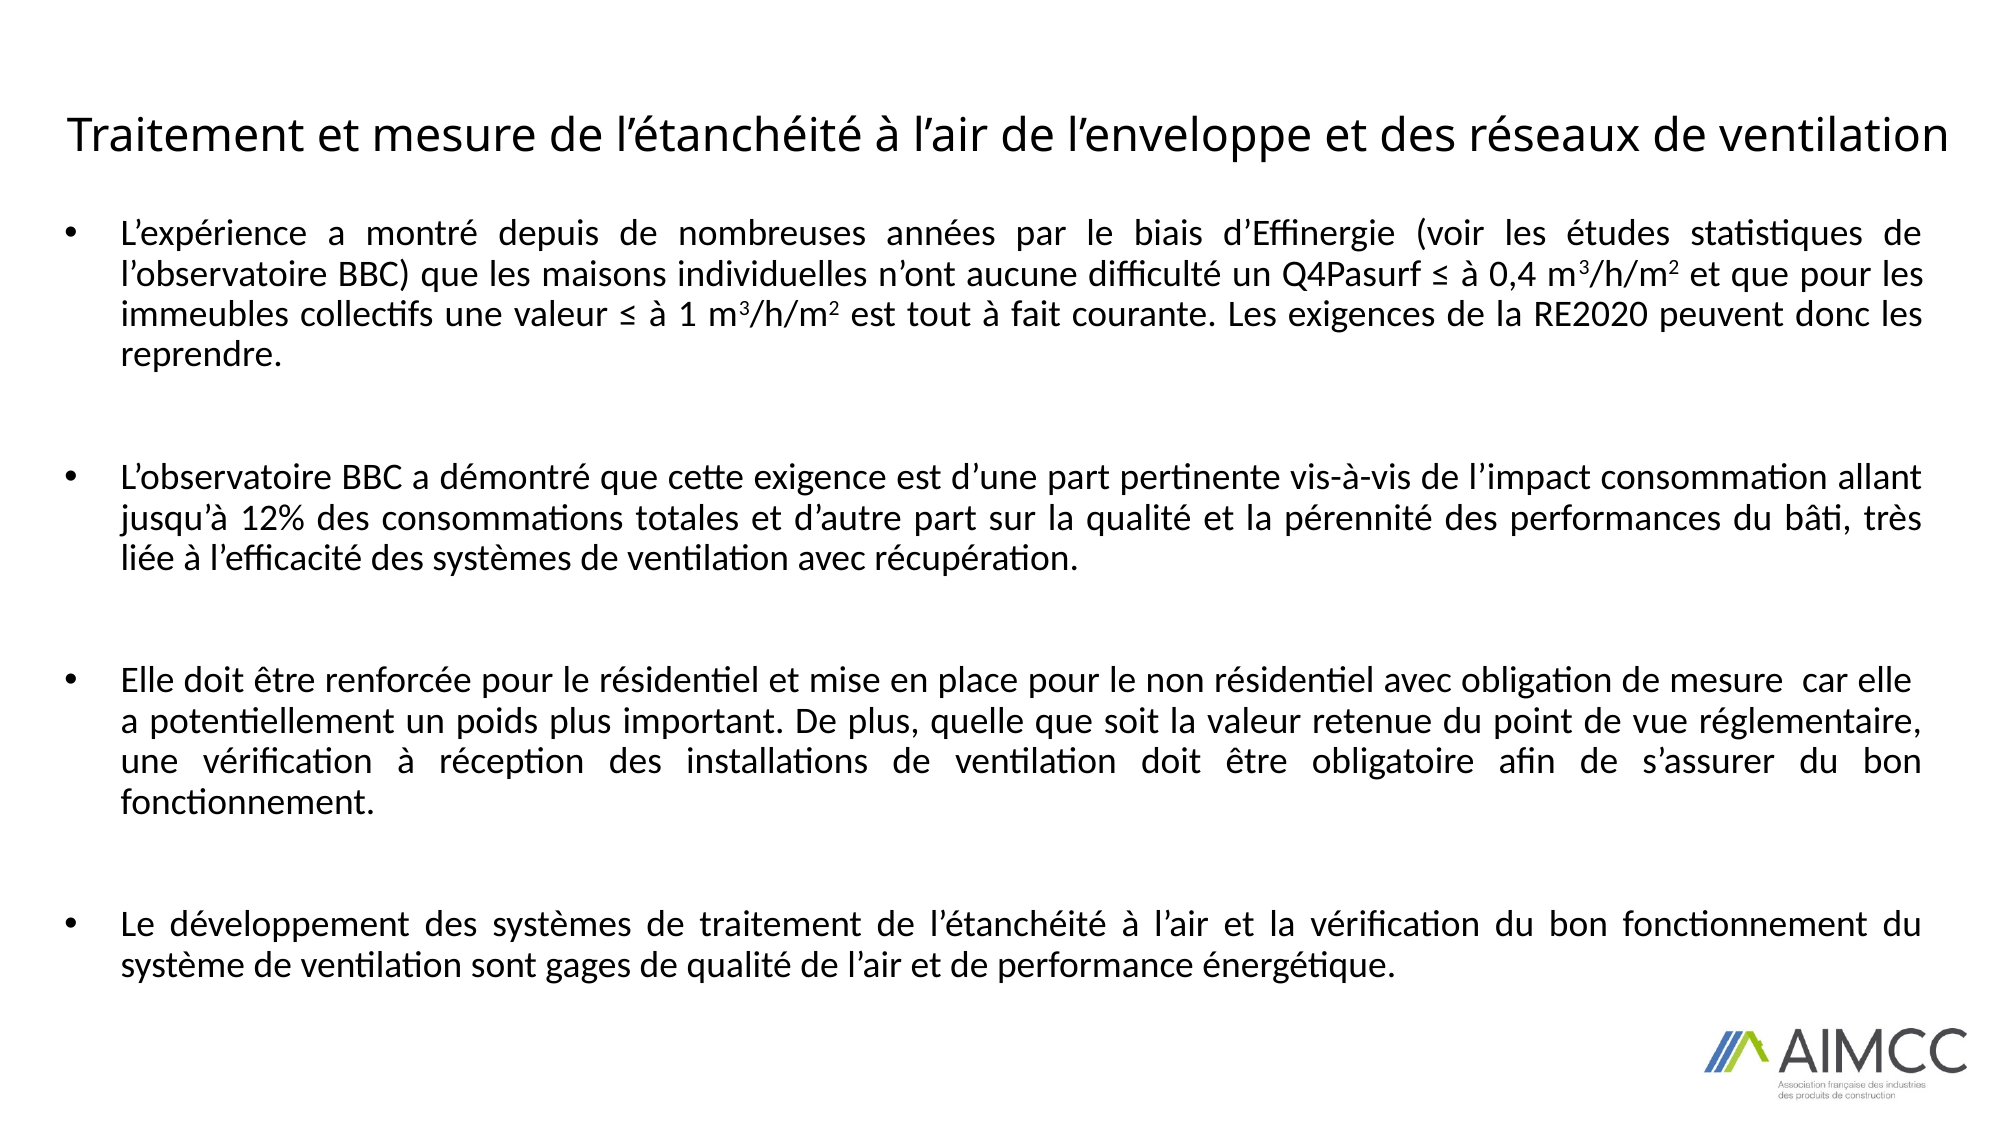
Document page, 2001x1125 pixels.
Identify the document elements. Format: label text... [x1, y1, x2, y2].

subtitle L’expérience a montré depuis de nombreuses années par le biais d’Effinergie (voir les études statistiques de l’observatoire BBC) que les maisons individuelles n’ont aucune difficulté un Q4Pasurf ≤ à 0,4 m3/h/m2 et que pour les immeubles collectifs une valeur ≤ à 1 m3/h/m2 est tout à fait courante. Les exigences de la RE2020 peuvent donc les reprendre. L’observatoire BBC a démontré que cette exigence est d’une part pertinente vis-à-vis de l’impact consommation allant jusqu’à 12% des consommations totales et d’autre part sur la qualité et la pérennité des performances du bâti, très liée à l’efficacité des systèmes de ventilation avec récupération. Elle doit être renforcée pour le résidentiel et mise en place pour le non résidentiel avec obligation de mesure car elle a potentiellement un poids plus important. De plus, quelle que soit la valeur retenue du point de vue réglementaire, une vérification à réception des installations de ventilation doit être obligatoire afin de s’assurer du bon fonctionnement. Le développement des systèmes de traitement de l’étanchéité à l’air et la vérification du bon fonctionnement du système de ventilation sont gages de qualité de l’air et de performance énergétique. [49, 205, 1940, 1022]
picture [1703, 1021, 1969, 1104]
title Traitement et mesure de l’étanchéité à l’air de l’enveloppe et des réseaux de ventilation [49, 70, 1969, 170]
